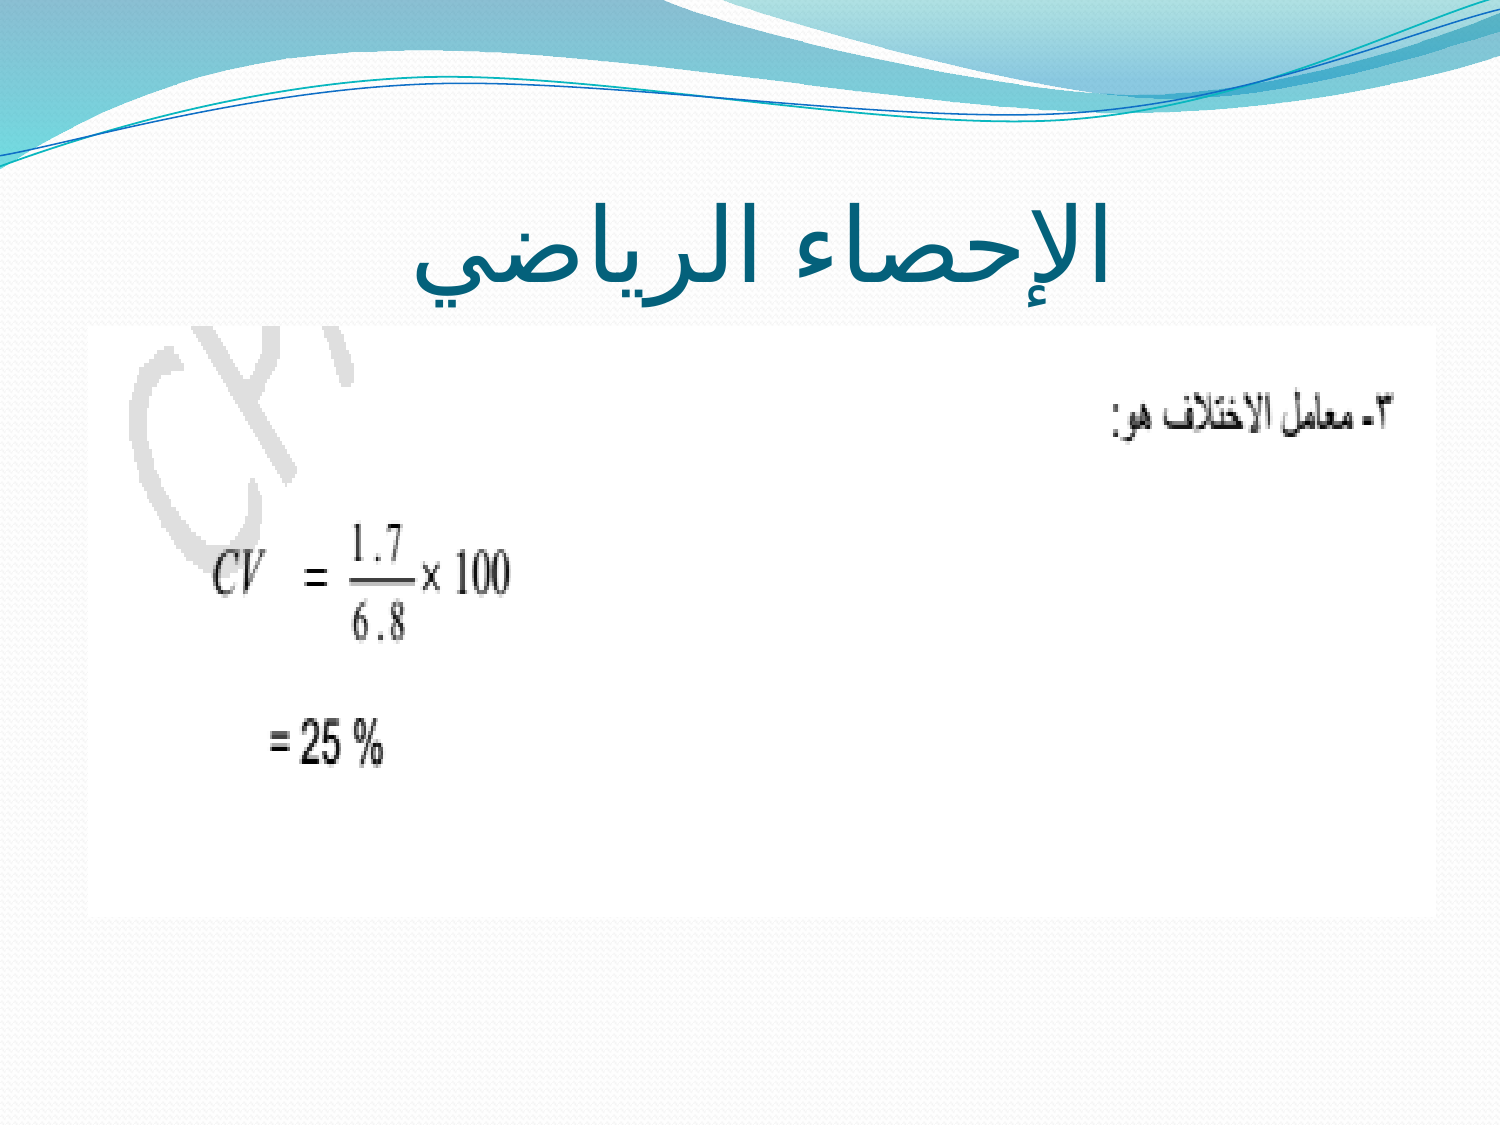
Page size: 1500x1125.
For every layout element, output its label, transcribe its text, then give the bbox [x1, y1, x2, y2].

picture [88, 326, 1436, 918]
title الإحصاء الرياضي [75, 115, 1425, 303]
